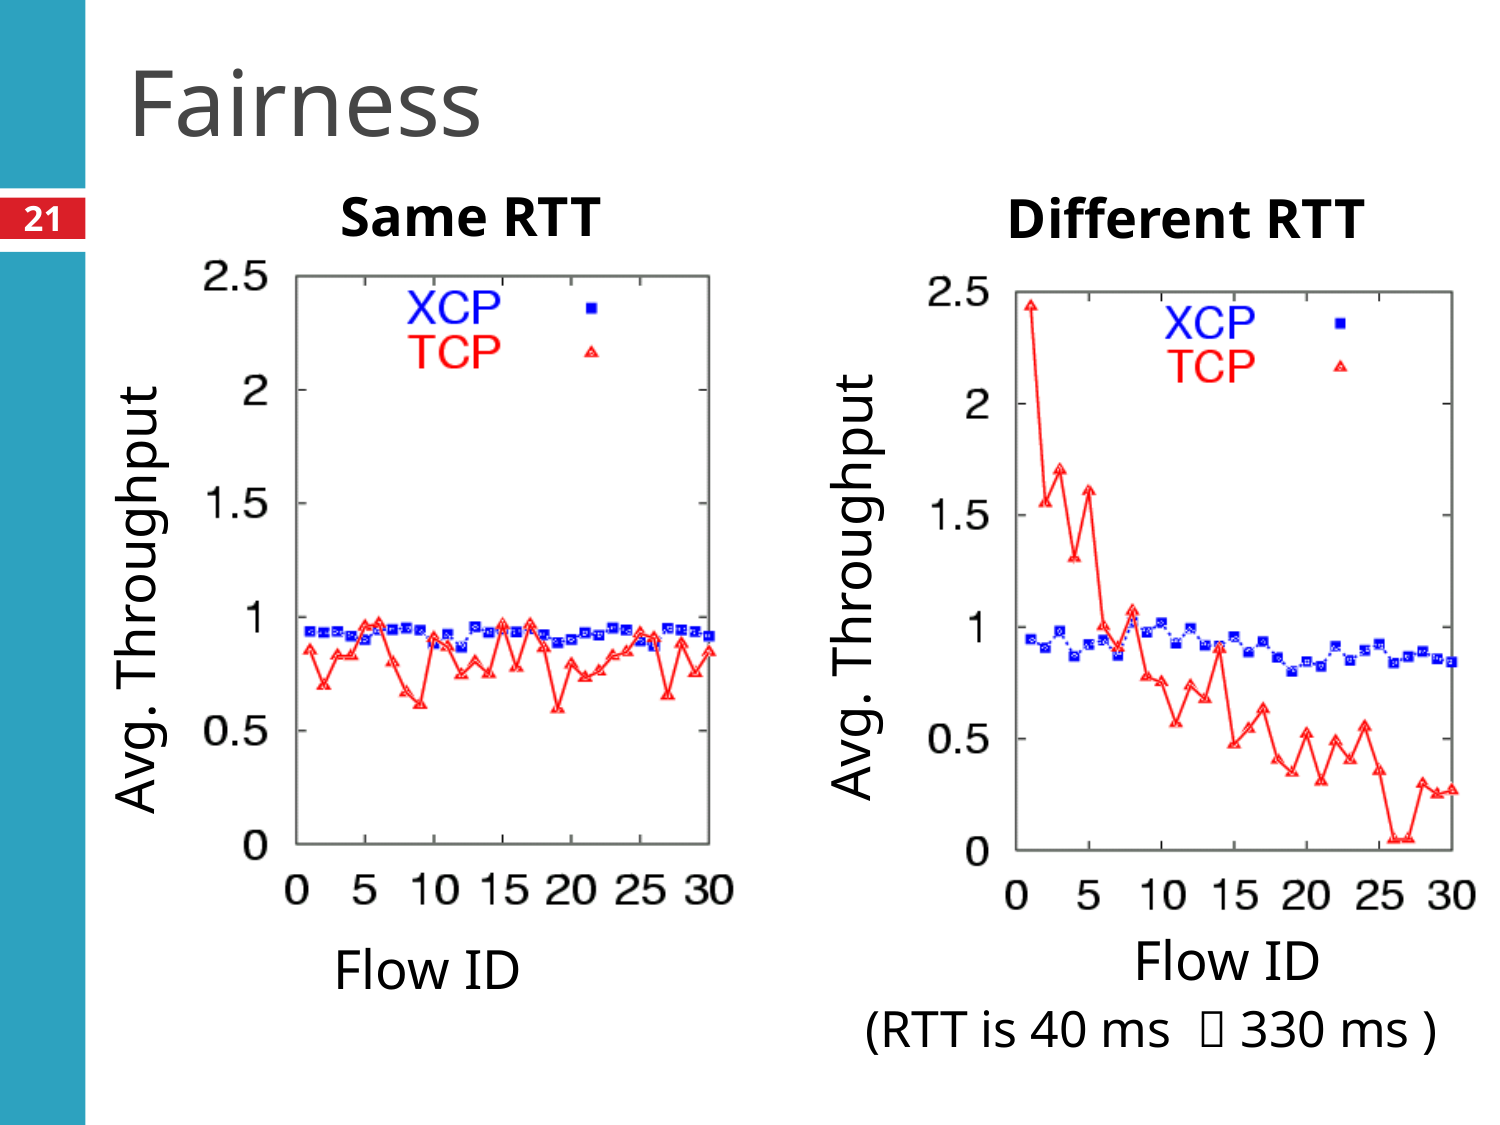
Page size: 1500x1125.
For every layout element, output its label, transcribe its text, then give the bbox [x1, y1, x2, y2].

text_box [915, 264, 1482, 922]
text_box Flow ID [318, 928, 619, 1008]
text_box Flow ID [1118, 931, 1419, 989]
text_box Fairness [112, 37, 1475, 200]
text_box Different RTT [897, 177, 1475, 257]
text_box (RTT is 40 ms  330 ms ) [828, 989, 1475, 1065]
text_box [0, 0, 87, 190]
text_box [193, 251, 755, 917]
text_box Avg. Throughput [85, 358, 183, 822]
text_box Avg. Throughput [801, 346, 898, 810]
text_box Same RTT [106, 175, 851, 255]
text_box [0, 250, 87, 1125]
slide_number 21 [0, 189, 88, 252]
